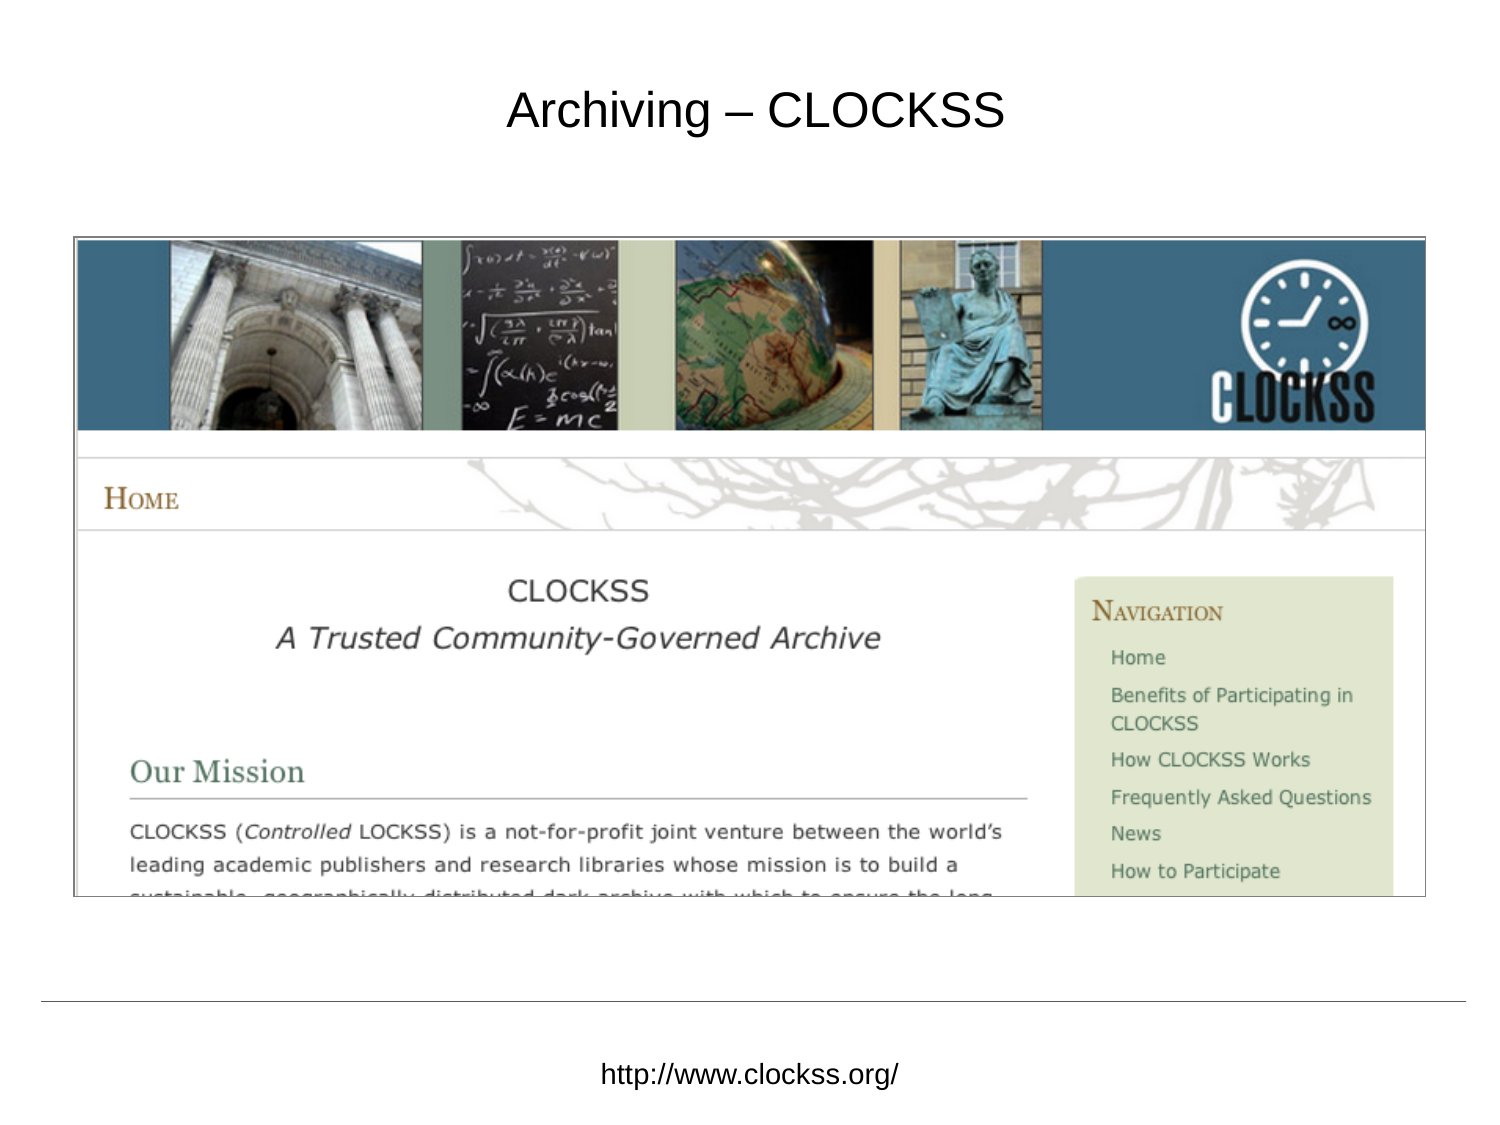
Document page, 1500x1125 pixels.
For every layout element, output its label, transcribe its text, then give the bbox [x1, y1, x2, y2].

title Archiving – CLOCKSS [112, 30, 1401, 185]
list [74, 237, 1426, 897]
text_box http://www.clockss.org/ [0, 1013, 1500, 1098]
